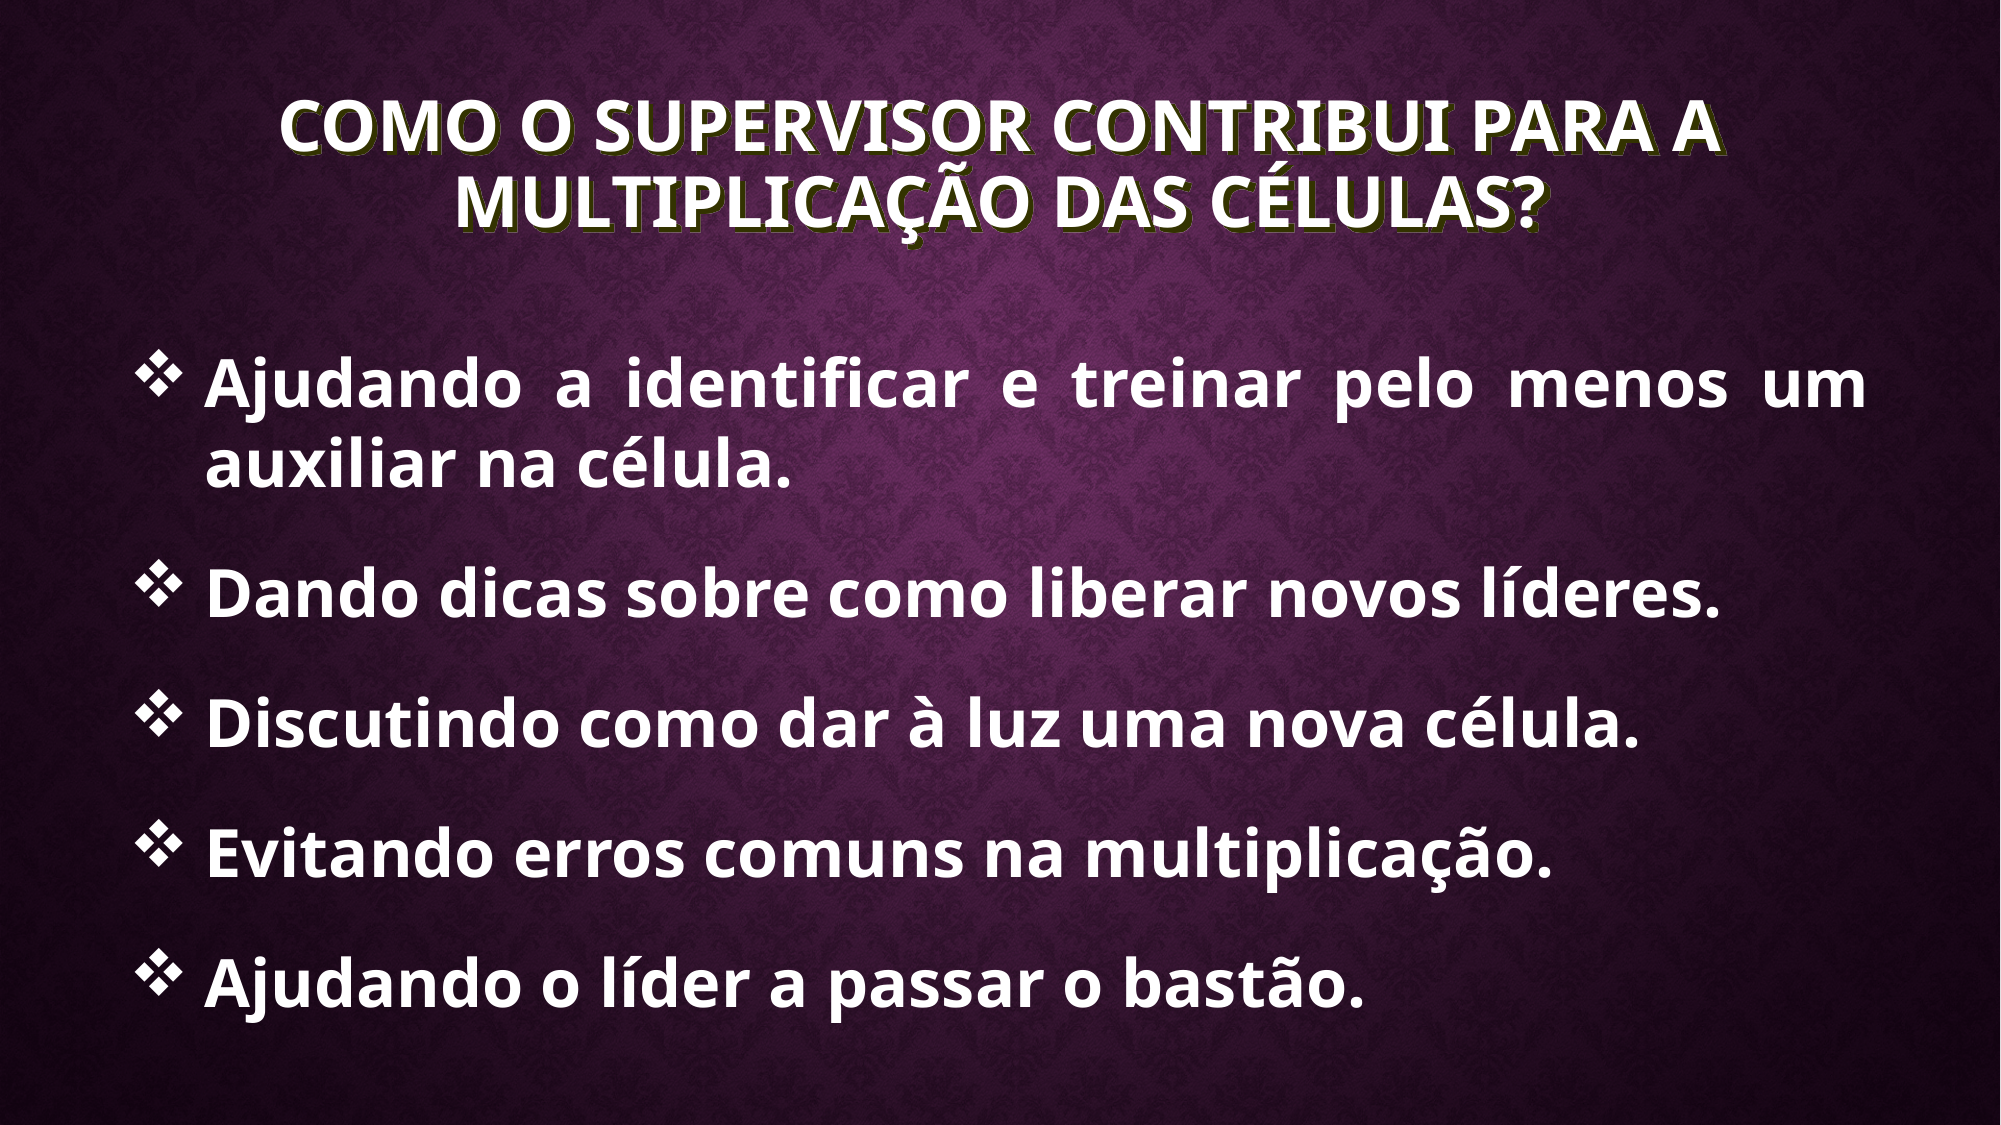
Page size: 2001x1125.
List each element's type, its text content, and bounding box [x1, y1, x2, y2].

title COMO O SUPERVISOR CONTRIBUI PARA A MULTIPLICAÇÃO DAS CÉLULAS? [150, 72, 1850, 261]
list Ajudando a identificar e treinar pelo menos um auxiliar na célula. Dando dicas sobre como liberar novos líderes. Discutindo como dar à luz uma nova célula. Evitando erros comuns na multiplicação. Ajudando o líder a passar o bastão. [114, 333, 1886, 1029]
